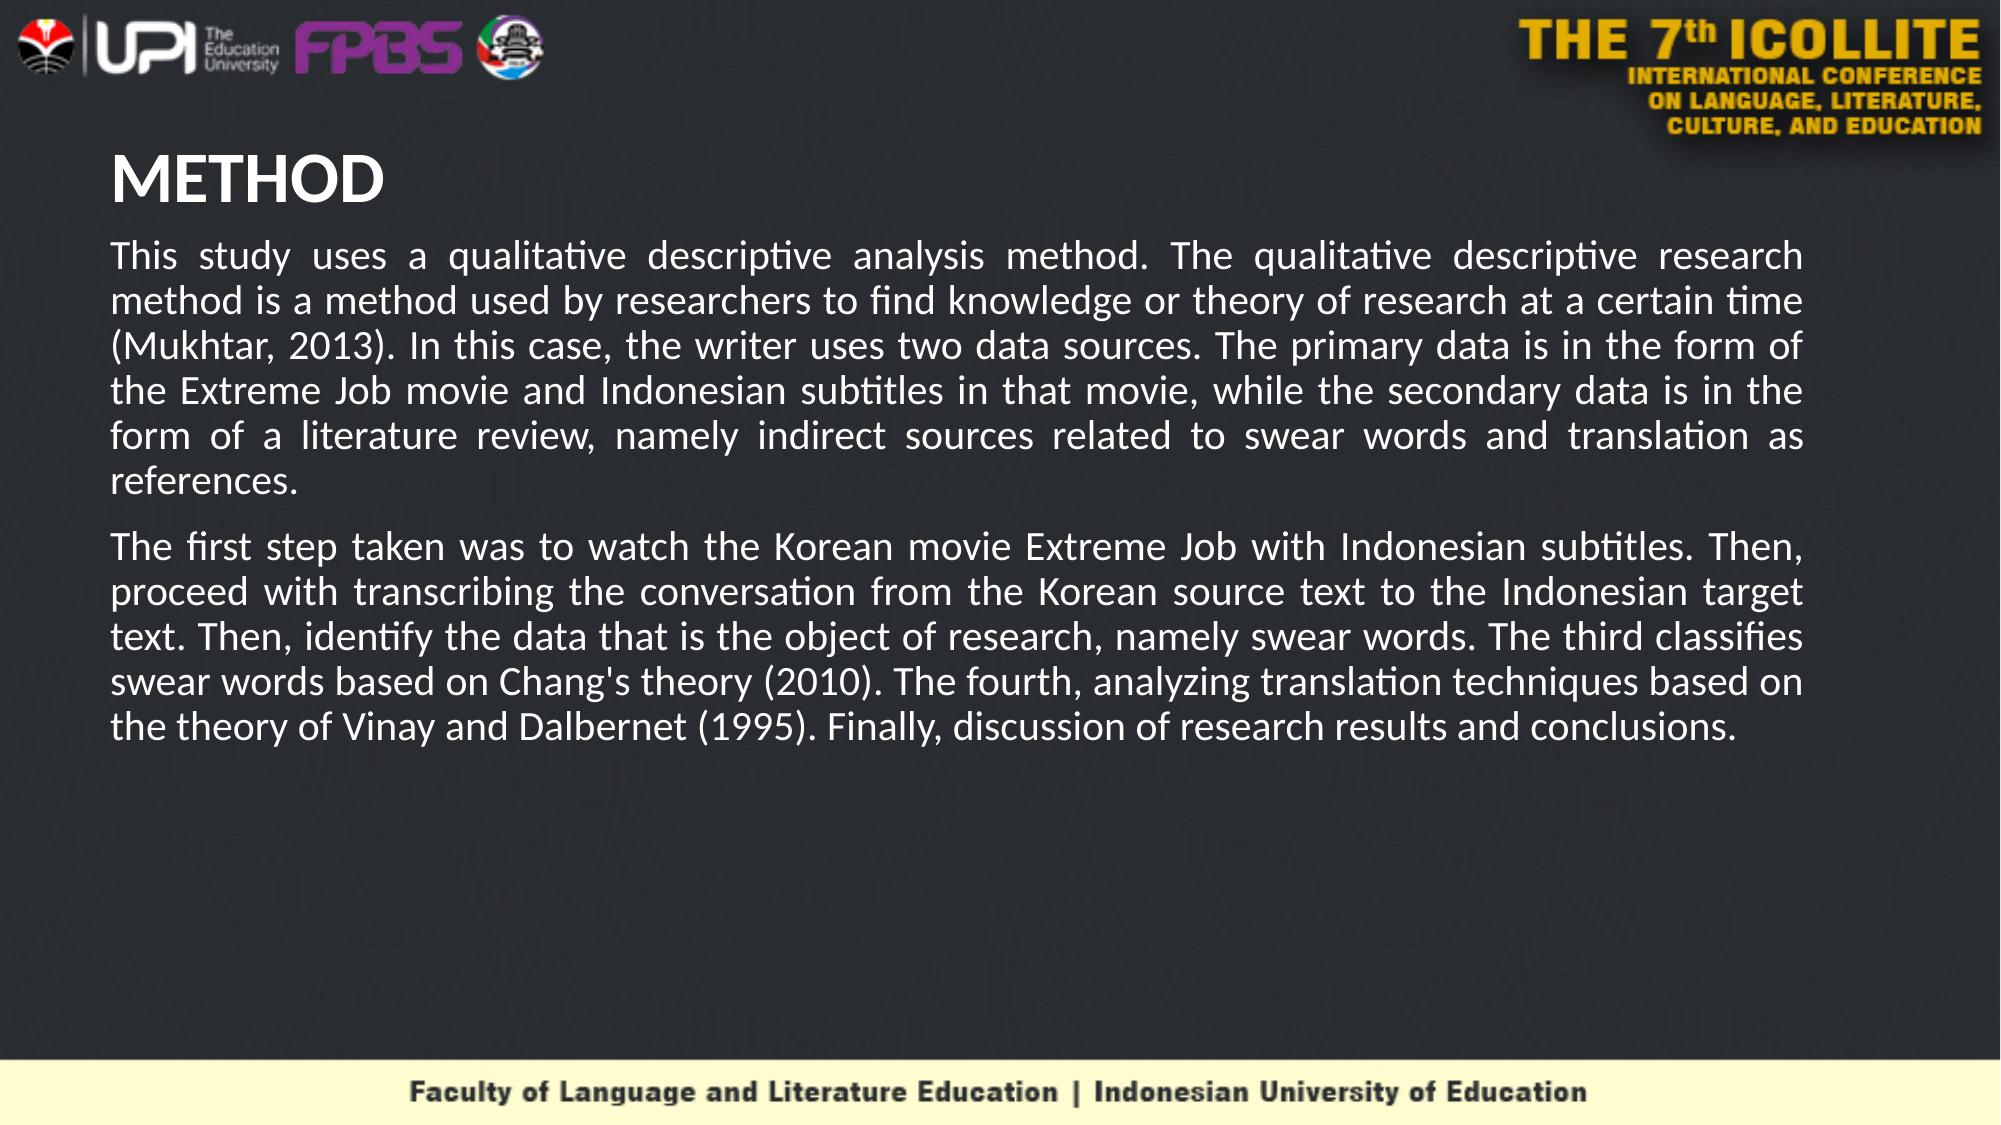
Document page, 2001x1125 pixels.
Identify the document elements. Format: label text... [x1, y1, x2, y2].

picture [0, 0, 2001, 1125]
list This study uses a qualitative descriptive analysis method. The qualitative descriptive research method is a method used by researchers to find knowledge or theory of research at a certain time (Mukhtar, 2013). In this case, the writer uses two data sources. The primary data is in the form of the Extreme Job movie and Indonesian subtitles in that movie, while the secondary data is in the form of a literature review, namely indirect sources related to swear words and translation as references. The first step taken was to watch the Korean movie Extreme Job with Indonesian subtitles. Then, proceed with transcribing the conversation from the Korean source text to the Indonesian target text. Then, identify the data that is the object of research, namely swear words. The third classifies swear words based on Chang's theory (2010). The fourth, analyzing translation techniques based on the theory of Vinay and Dalbernet (1995). Finally, discussion of research results and conclusions. [95, 225, 1821, 940]
title METHOD [95, 131, 1821, 225]
